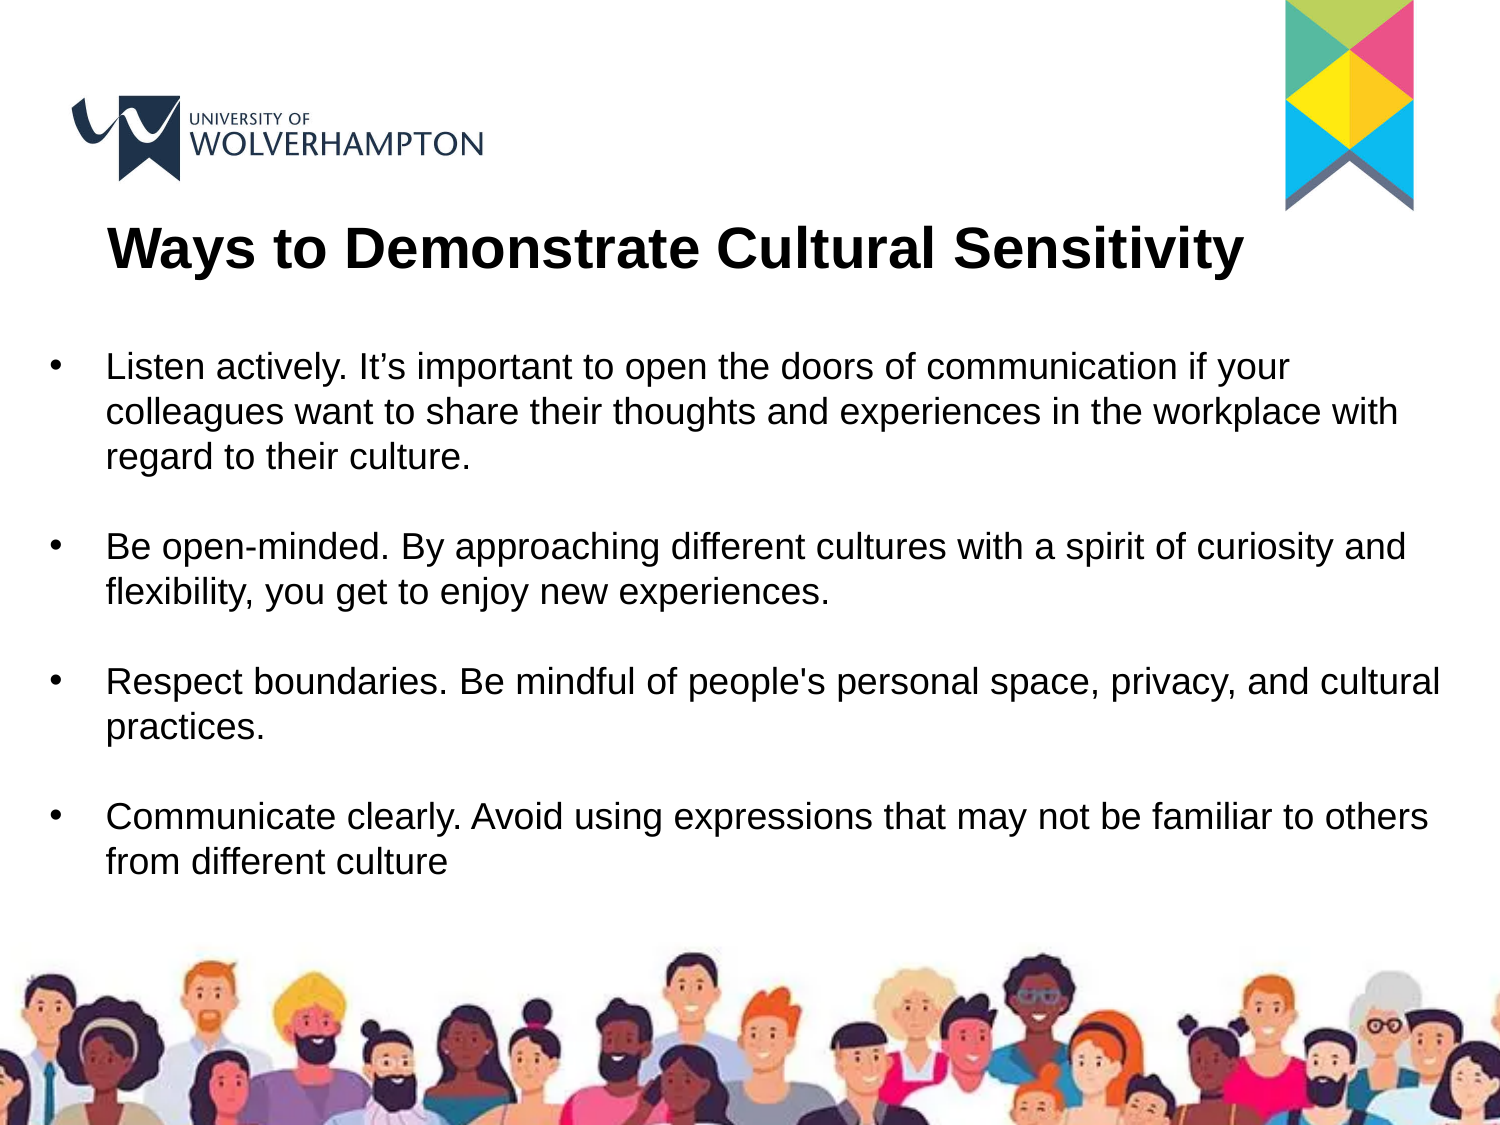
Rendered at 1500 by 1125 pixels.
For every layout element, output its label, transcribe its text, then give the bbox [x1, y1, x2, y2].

text_box Listen actively. It’s important to open the doors of communication if your colleagues want to share their thoughts and experiences in the workplace with regard to their culture. Be open-minded. By approaching different cultures with a spirit of curiosity and flexibility, you get to enjoy new experiences. Respect boundaries. Be mindful of people's personal space, privacy, and cultural practices. Communicate clearly. Avoid using expressions that may not be familiar to others from different culture [34, 334, 1476, 890]
picture [0, 0, 1500, 1125]
text_box Ways to Demonstrate Cultural Sensitivity [92, 203, 1471, 288]
